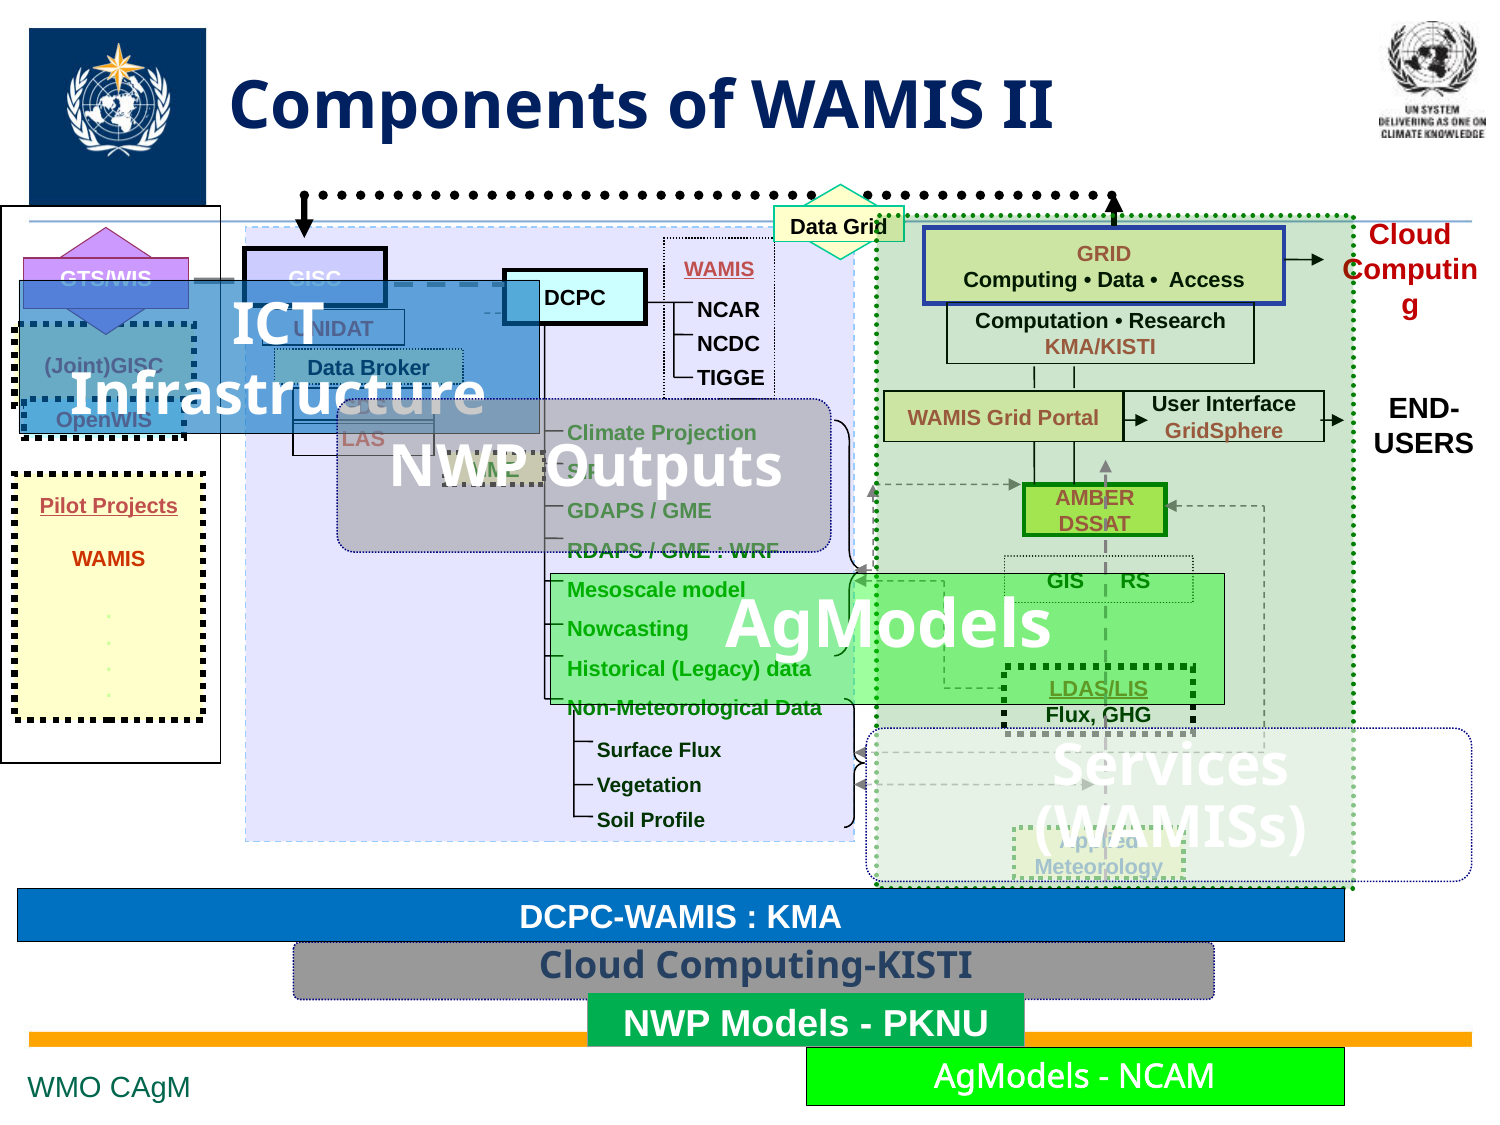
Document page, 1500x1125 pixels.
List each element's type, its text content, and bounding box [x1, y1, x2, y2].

text_box Components of WAMIS II [213, 54, 1263, 161]
text_box DCPC-WAMIS : KMA [17, 897, 1345, 942]
text_box Cloud Computing-KISTI [293, 942, 1215, 1000]
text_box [0, 184, 1500, 889]
text_box WMO CAgM [12, 1059, 600, 1113]
text_box NWP Models - PKNU [587, 992, 1025, 1047]
picture [0, 0, 1500, 184]
picture [0, 889, 1500, 1125]
text_box AgModels - NCAM [806, 1046, 1344, 1106]
